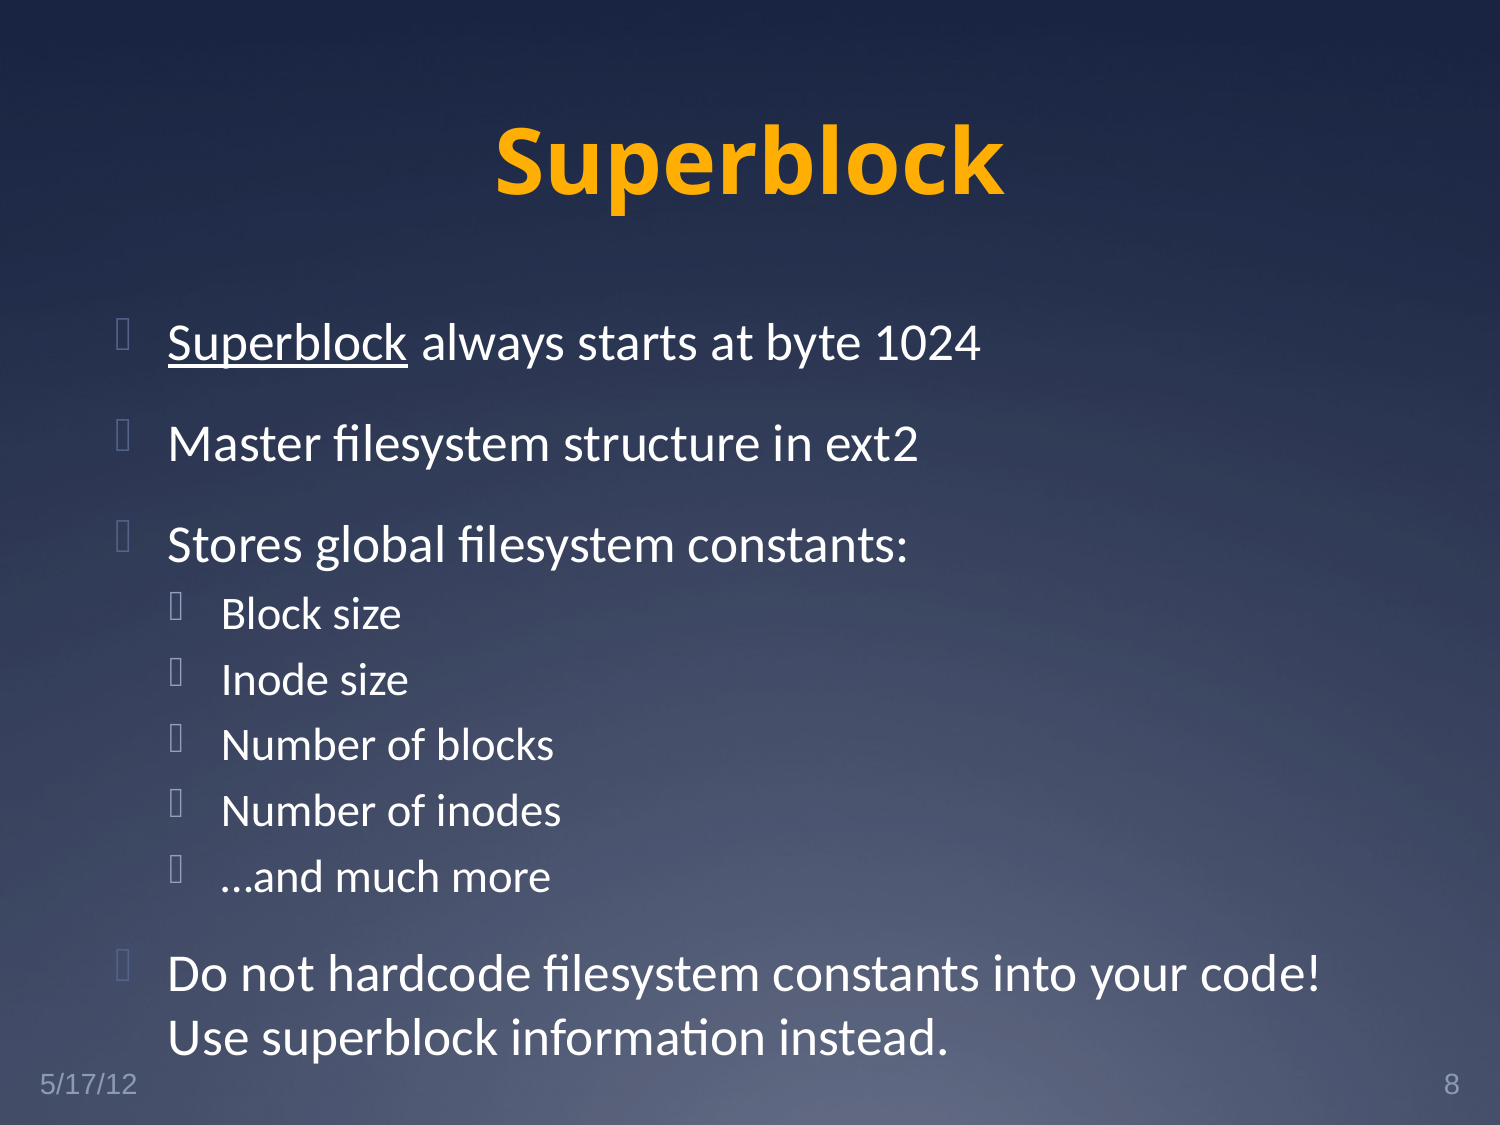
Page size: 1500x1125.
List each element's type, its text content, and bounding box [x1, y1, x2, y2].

list Superblock always starts at byte 1024 Master filesystem structure in ext2 Stores global filesystem constants: Block size Inode size Number of blocks Number of inodes …and much more Do not hardcode filesystem constants into your code! Use superblock information instead. [99, 299, 1400, 1075]
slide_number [24, 1052, 288, 1113]
title Superblock [37, 95, 1463, 225]
slide_number 8 [1374, 1052, 1475, 1113]
